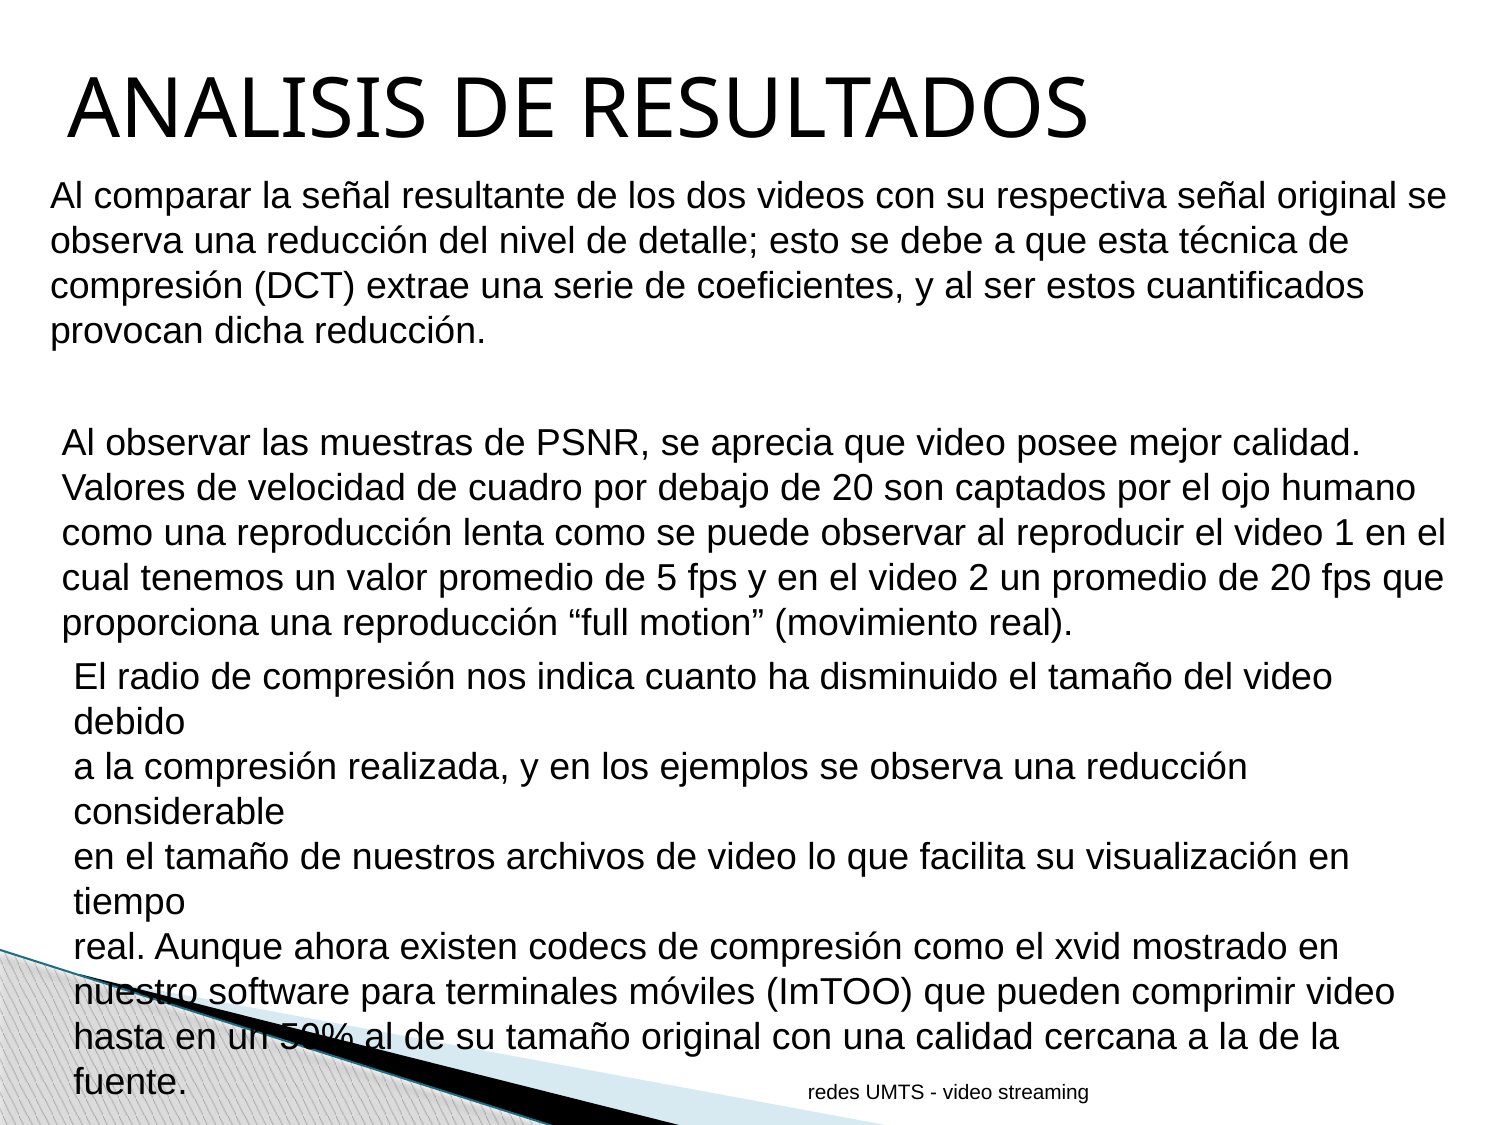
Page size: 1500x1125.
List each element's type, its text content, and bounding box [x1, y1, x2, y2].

text_box ANALISIS DE RESULTADOS [52, 46, 1107, 162]
text_box El radio de compresión nos indica cuanto ha disminuido el tamaño del video debido a la compresión realizada, y en los ejemplos se observa una reducción considerable en el tamaño de nuestros archivos de video lo que facilita su visualización en tiempo real. Aunque ahora existen codecs de compresión como el xvid mostrado en nuestro software para terminales móviles (ImTOO) que pueden comprimir video hasta en un 50% al de su tamaño original con una calidad cercana a la de la fuente. [58, 644, 1465, 1110]
text_box Al observar las muestras de PSNR, se aprecia que video posee mejor calidad. Valores de velocidad de cuadro por debajo de 20 son captados por el ojo humano como una reproducción lenta como se puede observar al reproducir el video 1 en el cual tenemos un valor promedio de 5 fps y en el video 2 un promedio de 20 fps que proporciona una reproducción “full motion” (movimiento real). [46, 410, 1500, 650]
text_box Al comparar la señal resultante de los dos videos con su respectiva señal original se observa una reducción del nivel de detalle; esto se debe a que esta técnica de compresión (DCT) extrae una serie de coeficientes, y al ser estos cuantificados provocan dicha reducción. [35, 163, 1465, 584]
